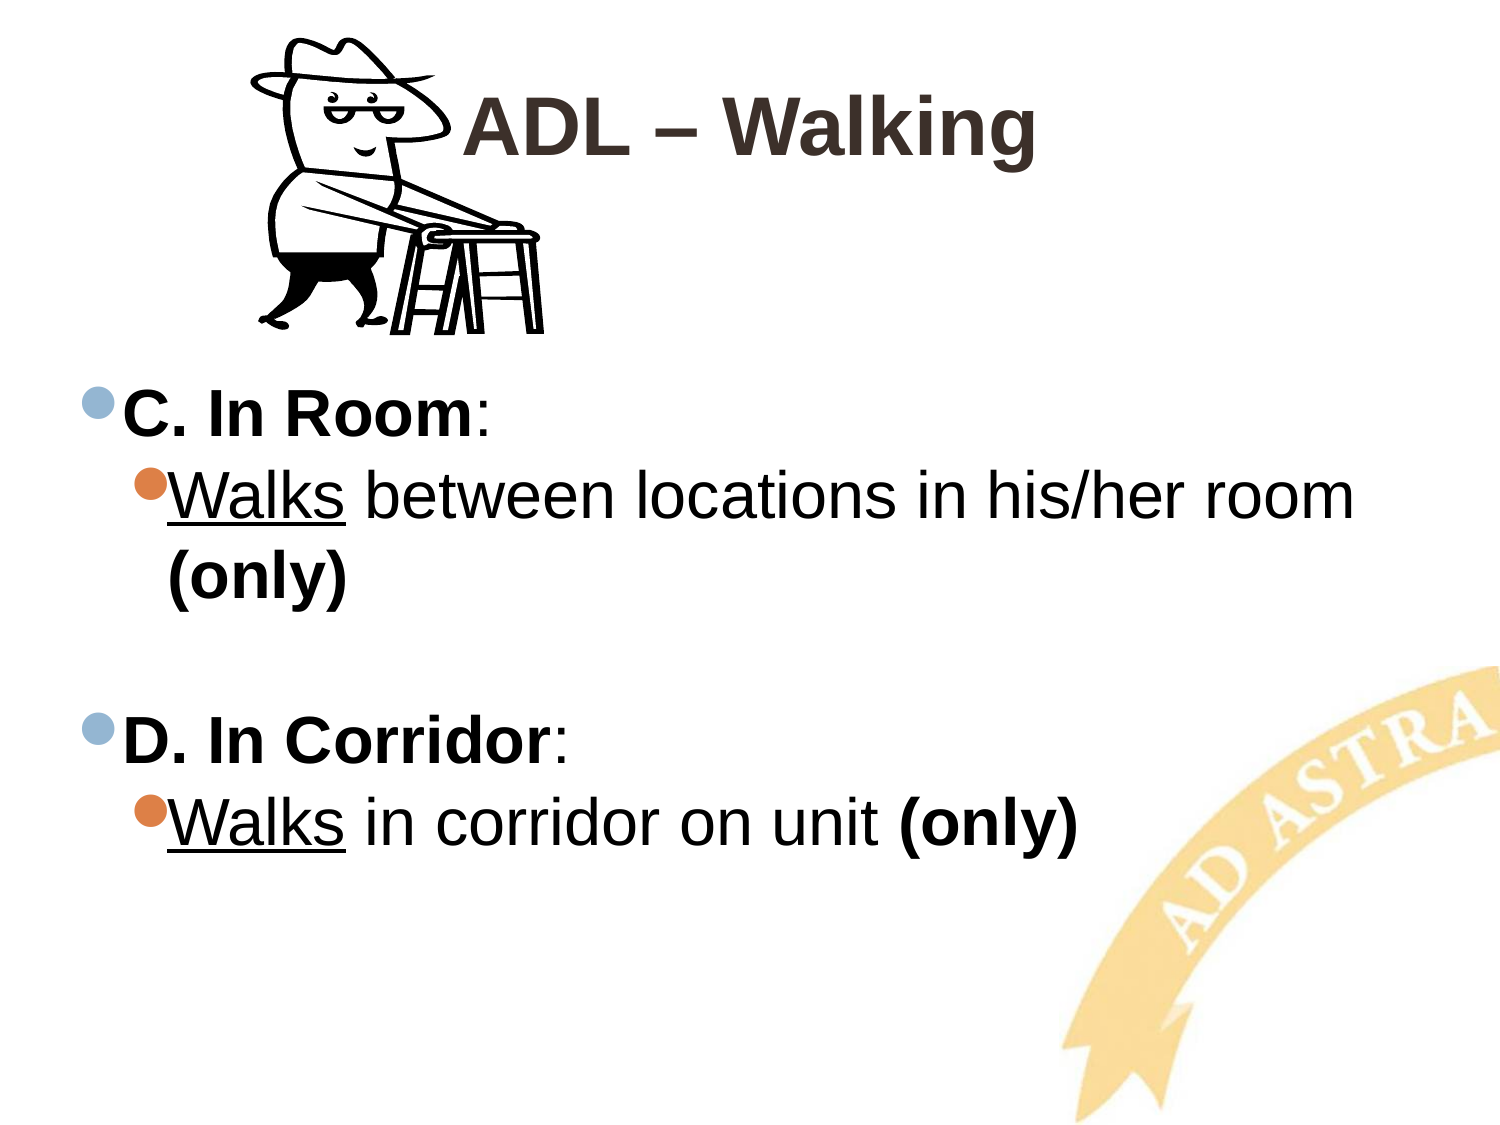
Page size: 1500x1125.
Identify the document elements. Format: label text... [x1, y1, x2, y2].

list C. In Room: Walks between locations in his/her room (only) D. In Corridor: Walks in corridor on unit (only) [62, 362, 1500, 1125]
picture [249, 37, 545, 336]
title ADL – Walking [75, 0, 1425, 188]
